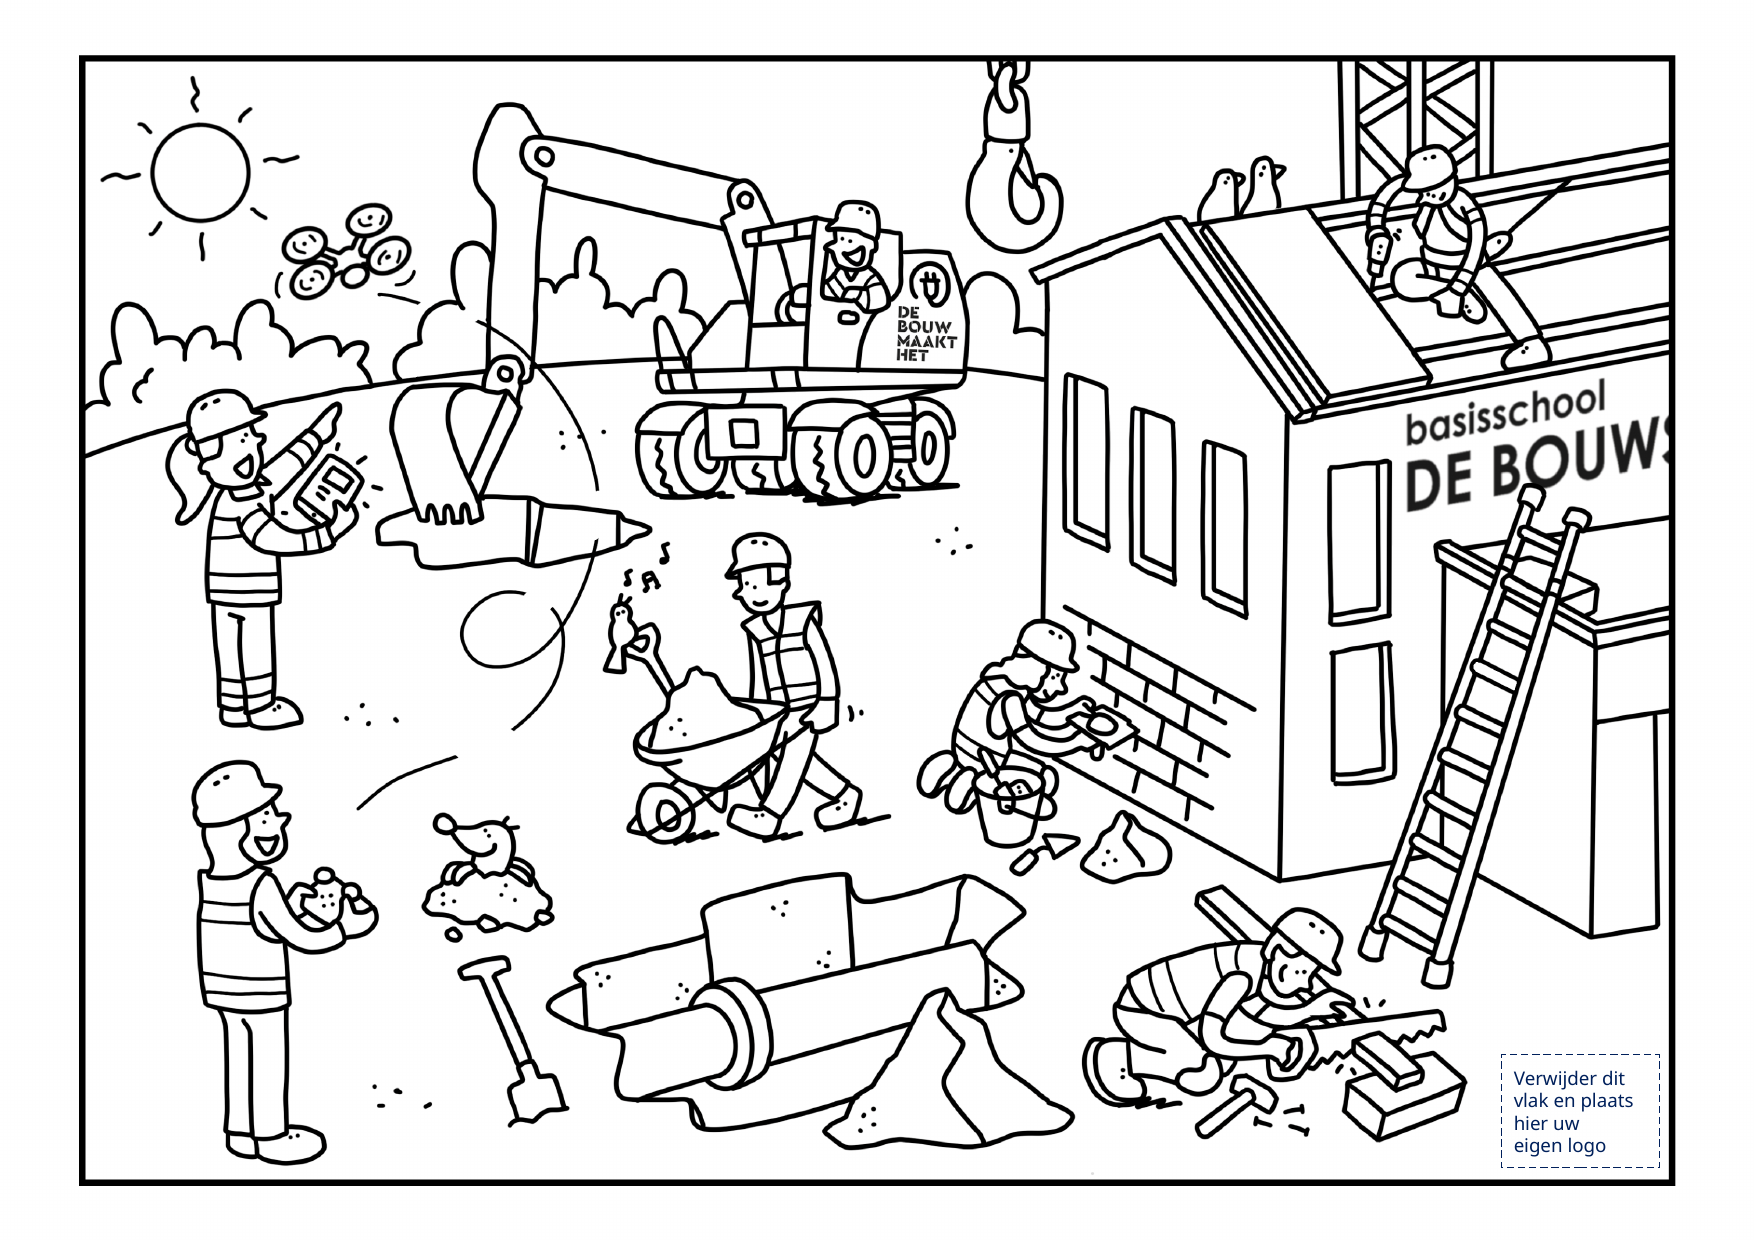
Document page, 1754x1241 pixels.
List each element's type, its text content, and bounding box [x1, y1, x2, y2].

text_box Verwijder dit vlak en plaats hier uw eigen logo [1501, 1054, 1660, 1168]
picture [0, 0, 1754, 1240]
